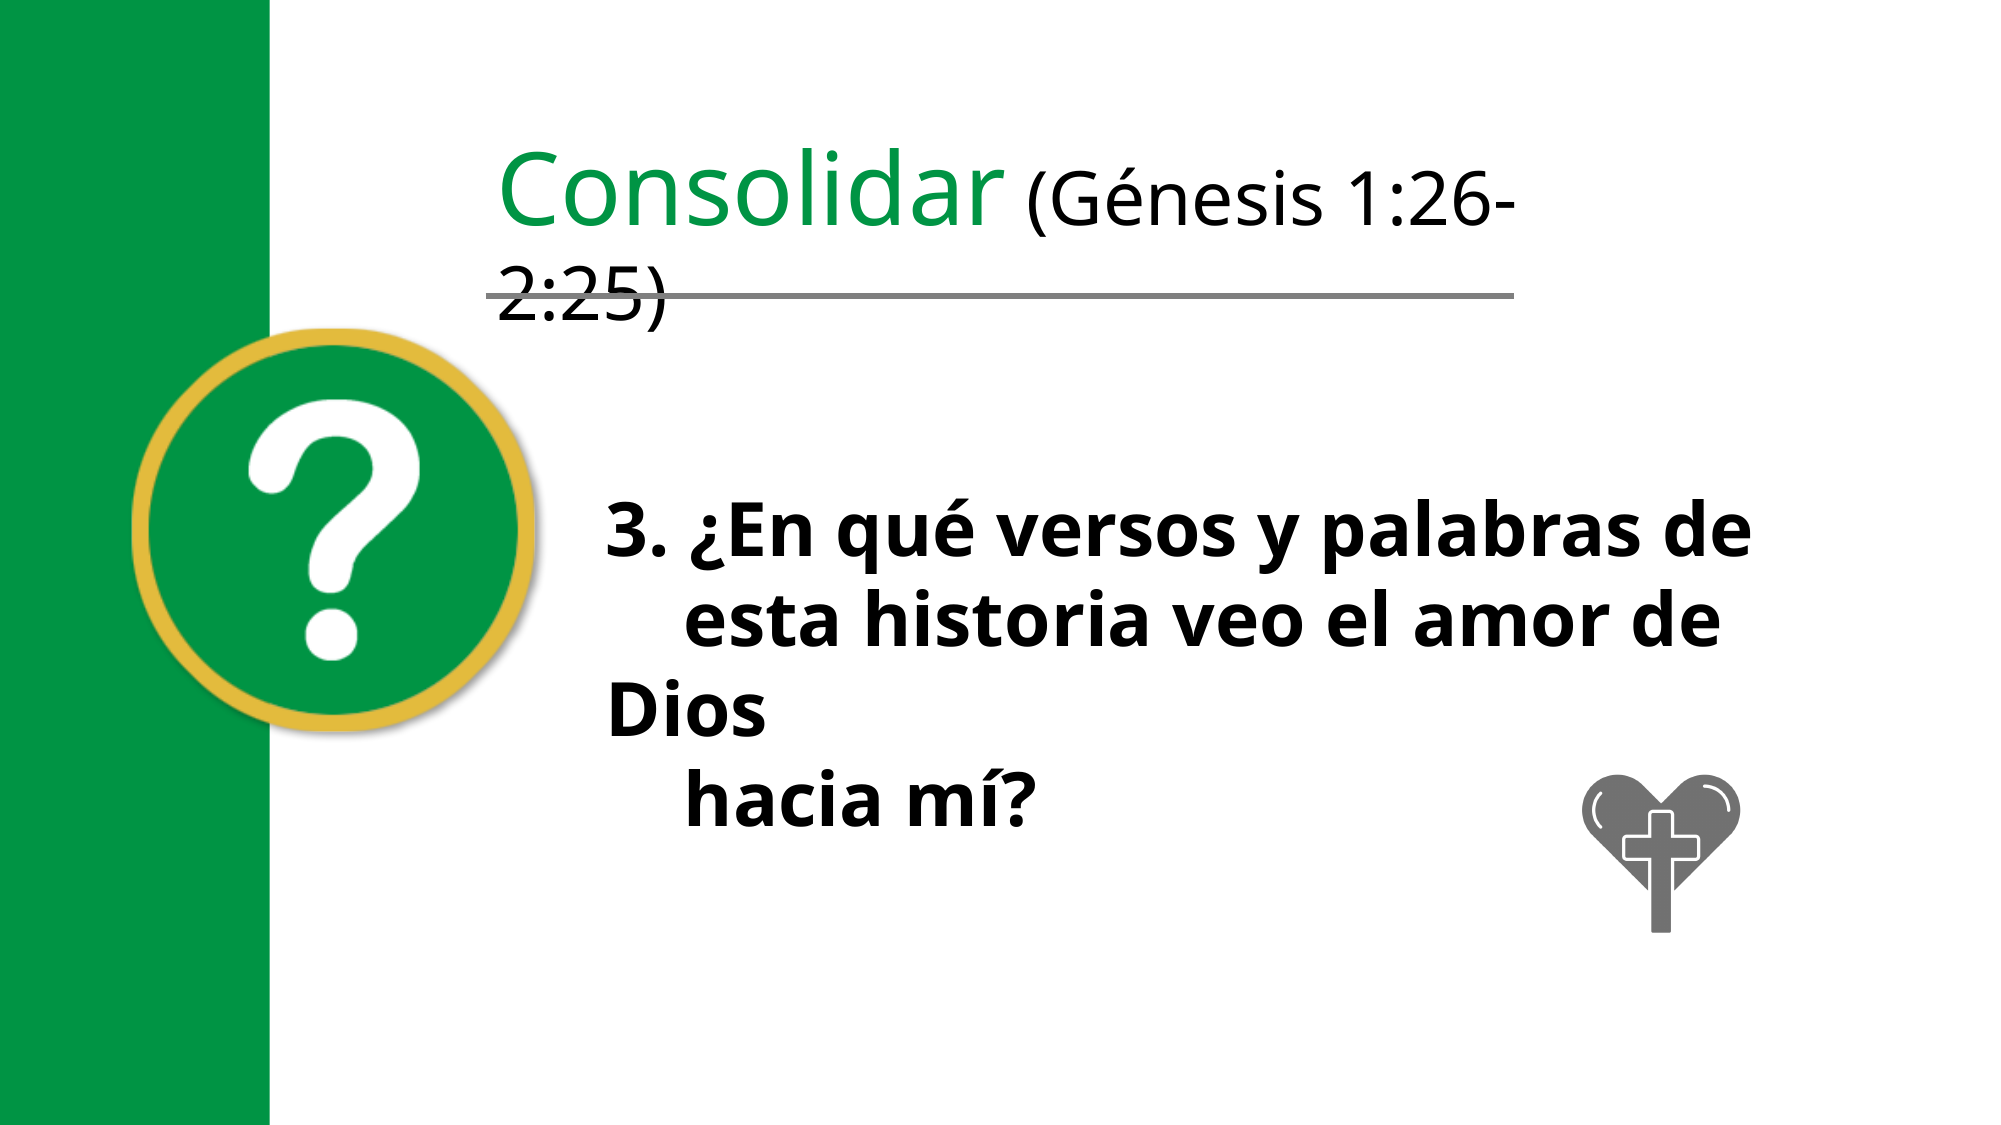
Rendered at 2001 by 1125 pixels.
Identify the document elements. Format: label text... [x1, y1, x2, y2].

picture [77, 254, 592, 783]
text_box 3. ¿En qué versos y palabras de esta historia veo el amor de Dios hacia mí? [590, 474, 1811, 940]
text_box [0, 0, 270, 1125]
text_box Consolidar (Génesis 1:26-2:25) [481, 116, 1661, 344]
picture [1577, 767, 1745, 938]
